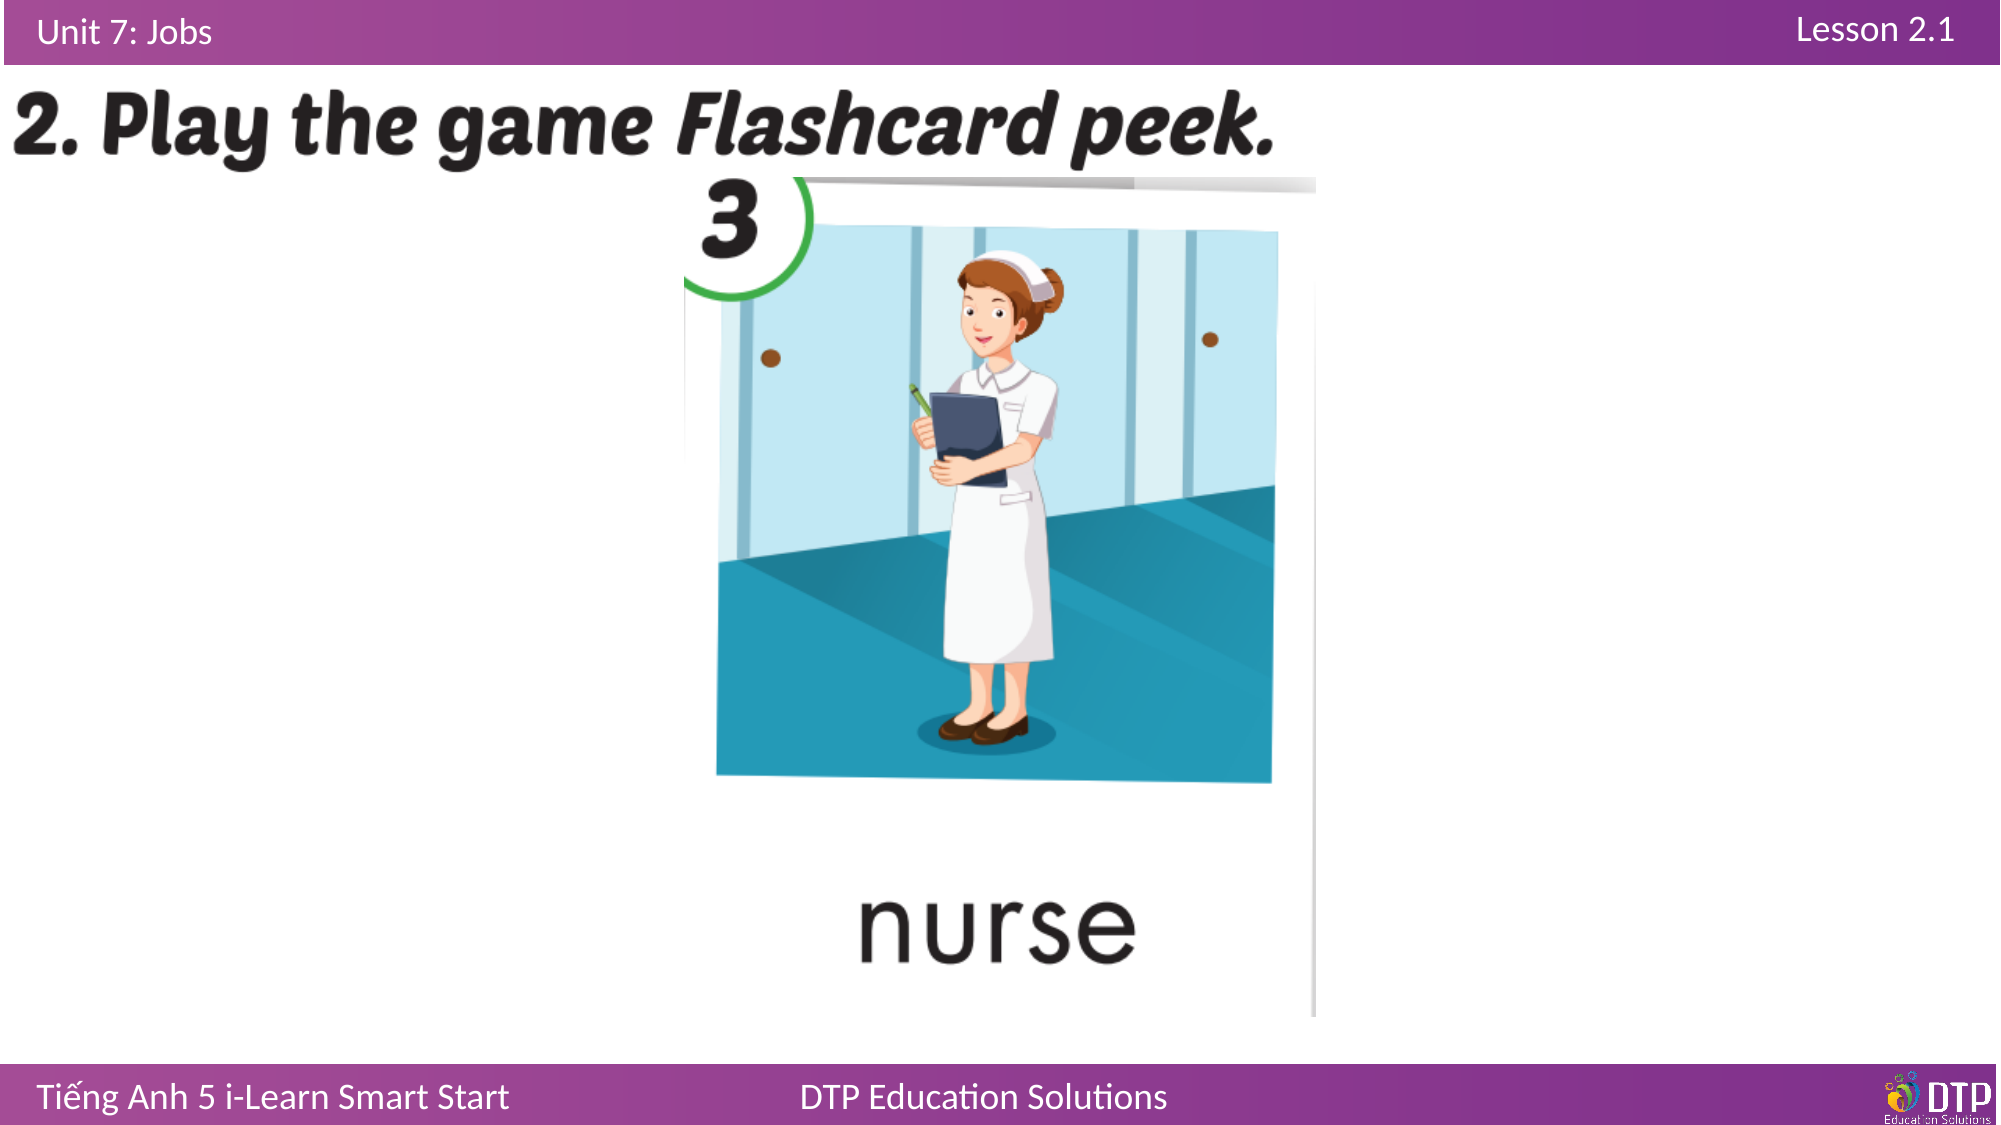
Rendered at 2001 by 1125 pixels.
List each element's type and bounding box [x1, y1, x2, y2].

picture [0, 74, 1316, 1017]
picture [4, 0, 2000, 65]
picture [0, 1064, 1996, 1125]
